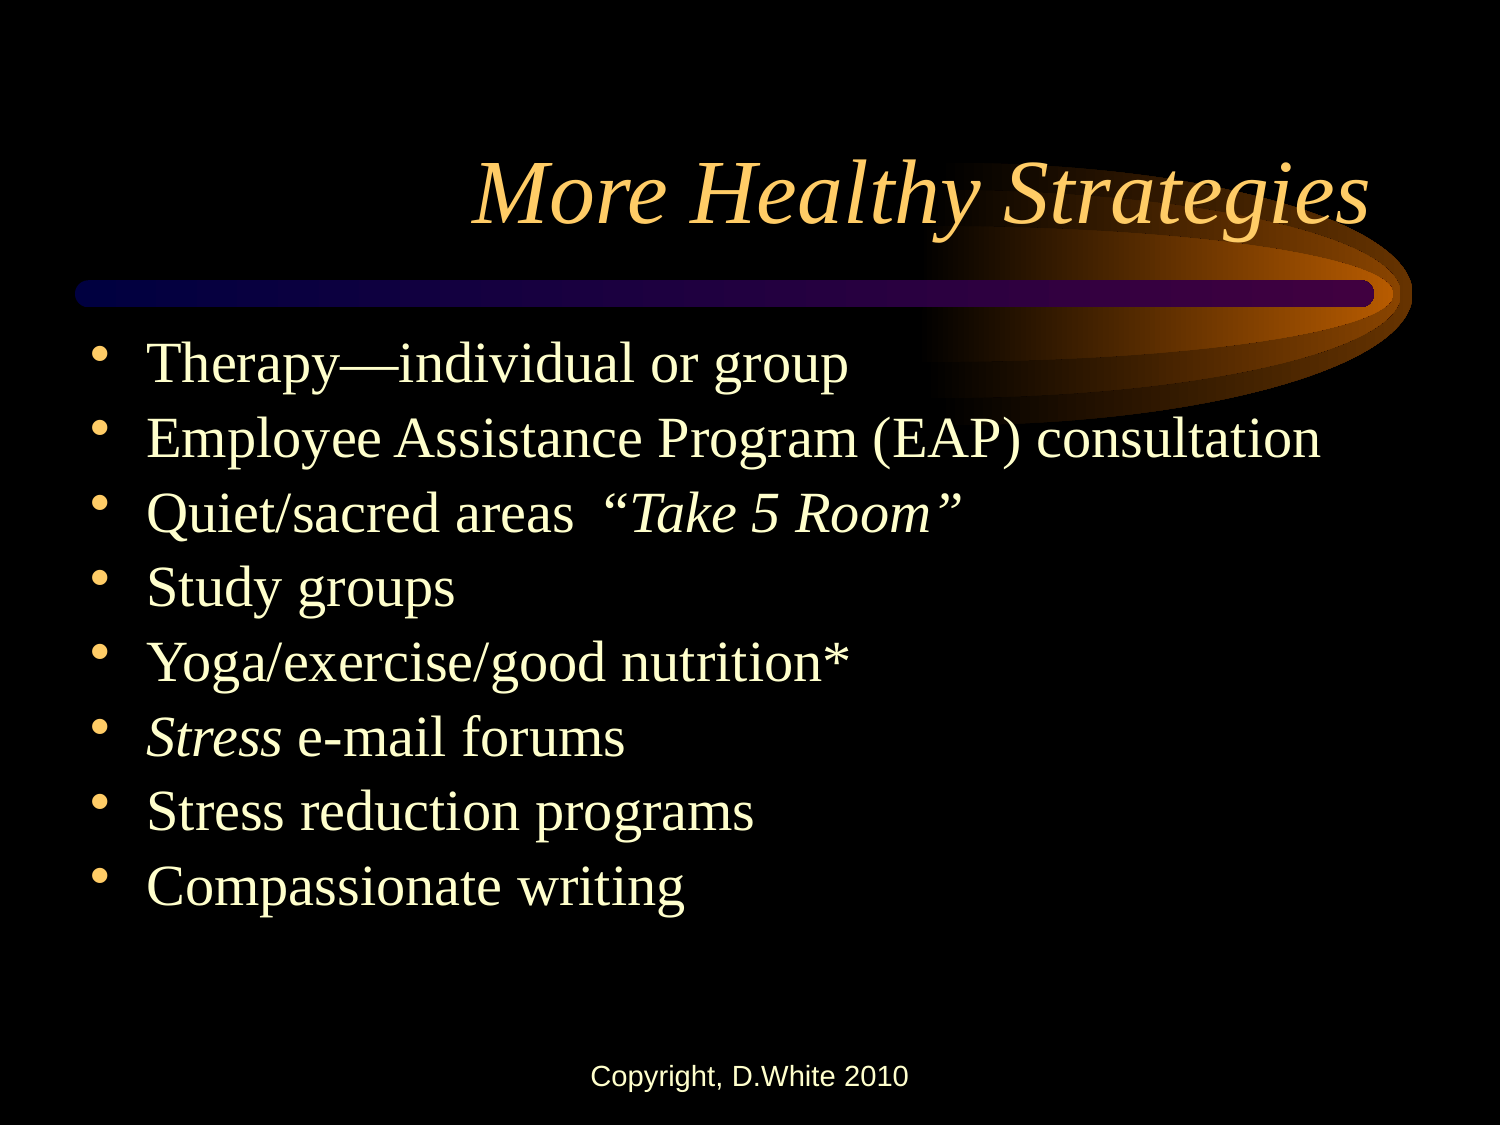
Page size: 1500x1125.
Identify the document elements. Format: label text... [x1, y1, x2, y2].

footer Copyright, D.White 2010 [512, 1037, 988, 1113]
list Therapy—individual or group Employee Assistance Program (EAP) consultation Quiet/sacred areas “Take 5 Room” Study groups Yoga/exercise/good nutrition* Stress e-mail forums Stress reduction programs Compassionate writing [74, 324, 1451, 988]
title More Healthy Strategies [112, 62, 1388, 251]
